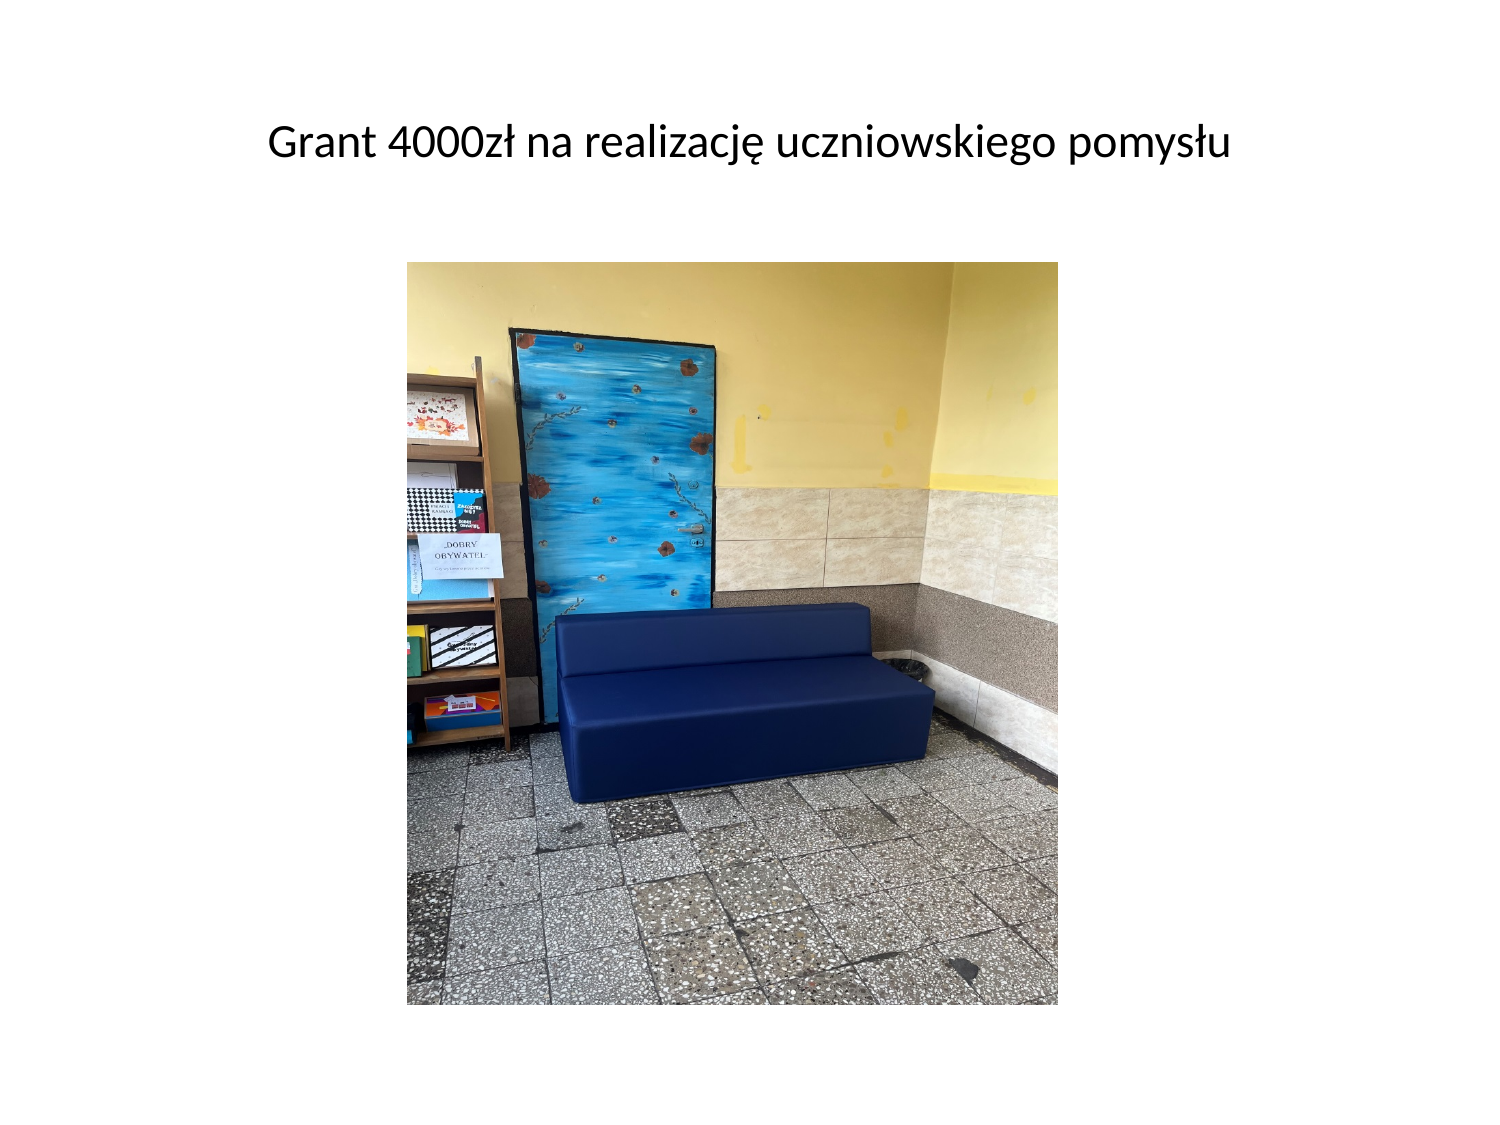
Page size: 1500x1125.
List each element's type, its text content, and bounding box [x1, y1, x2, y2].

title Grant 4000zł na realizację uczniowskiego pomysłu [75, 45, 1425, 233]
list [407, 262, 1058, 1006]
